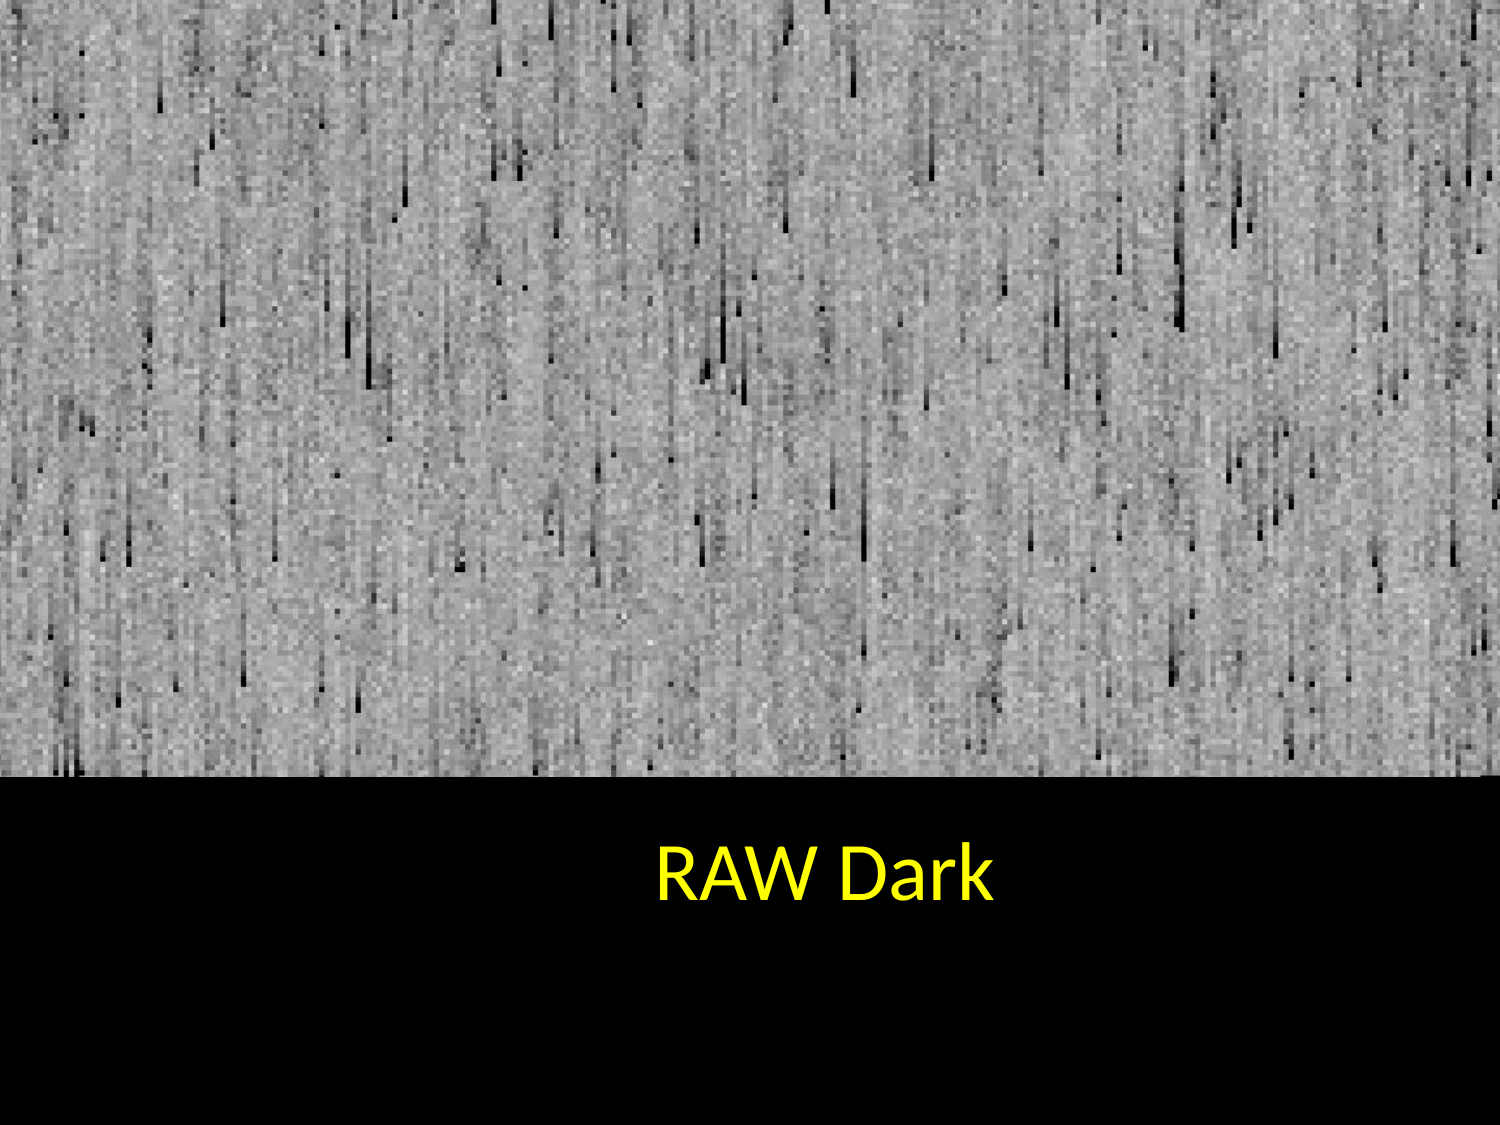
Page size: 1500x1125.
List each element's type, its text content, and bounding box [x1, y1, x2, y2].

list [0, 0, 1500, 778]
text_box RAW Dark [639, 809, 1011, 925]
